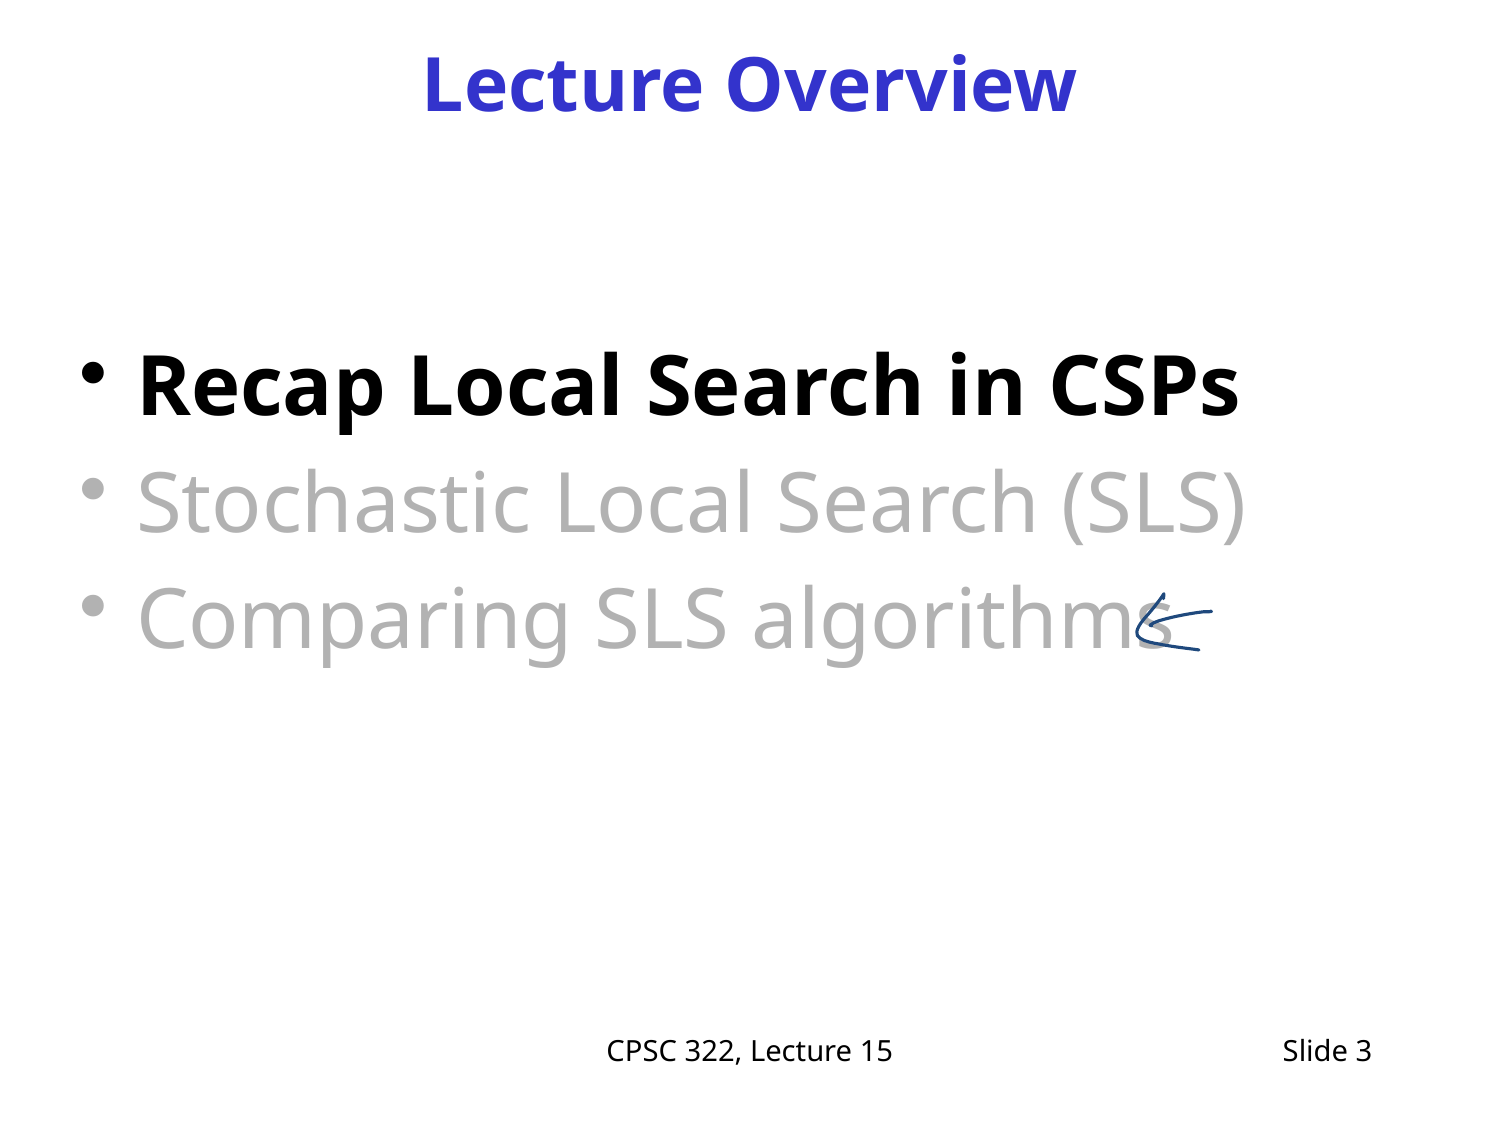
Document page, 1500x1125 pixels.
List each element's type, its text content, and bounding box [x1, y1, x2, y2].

title Lecture Overview [49, 24, 1451, 138]
slide_number Slide 3 [1074, 1024, 1388, 1101]
list Recap Local Search in CSPs Stochastic Local Search (SLS) Comparing SLS algorithms [64, 207, 1453, 946]
footer CPSC 322, Lecture 15 [512, 1024, 988, 1101]
